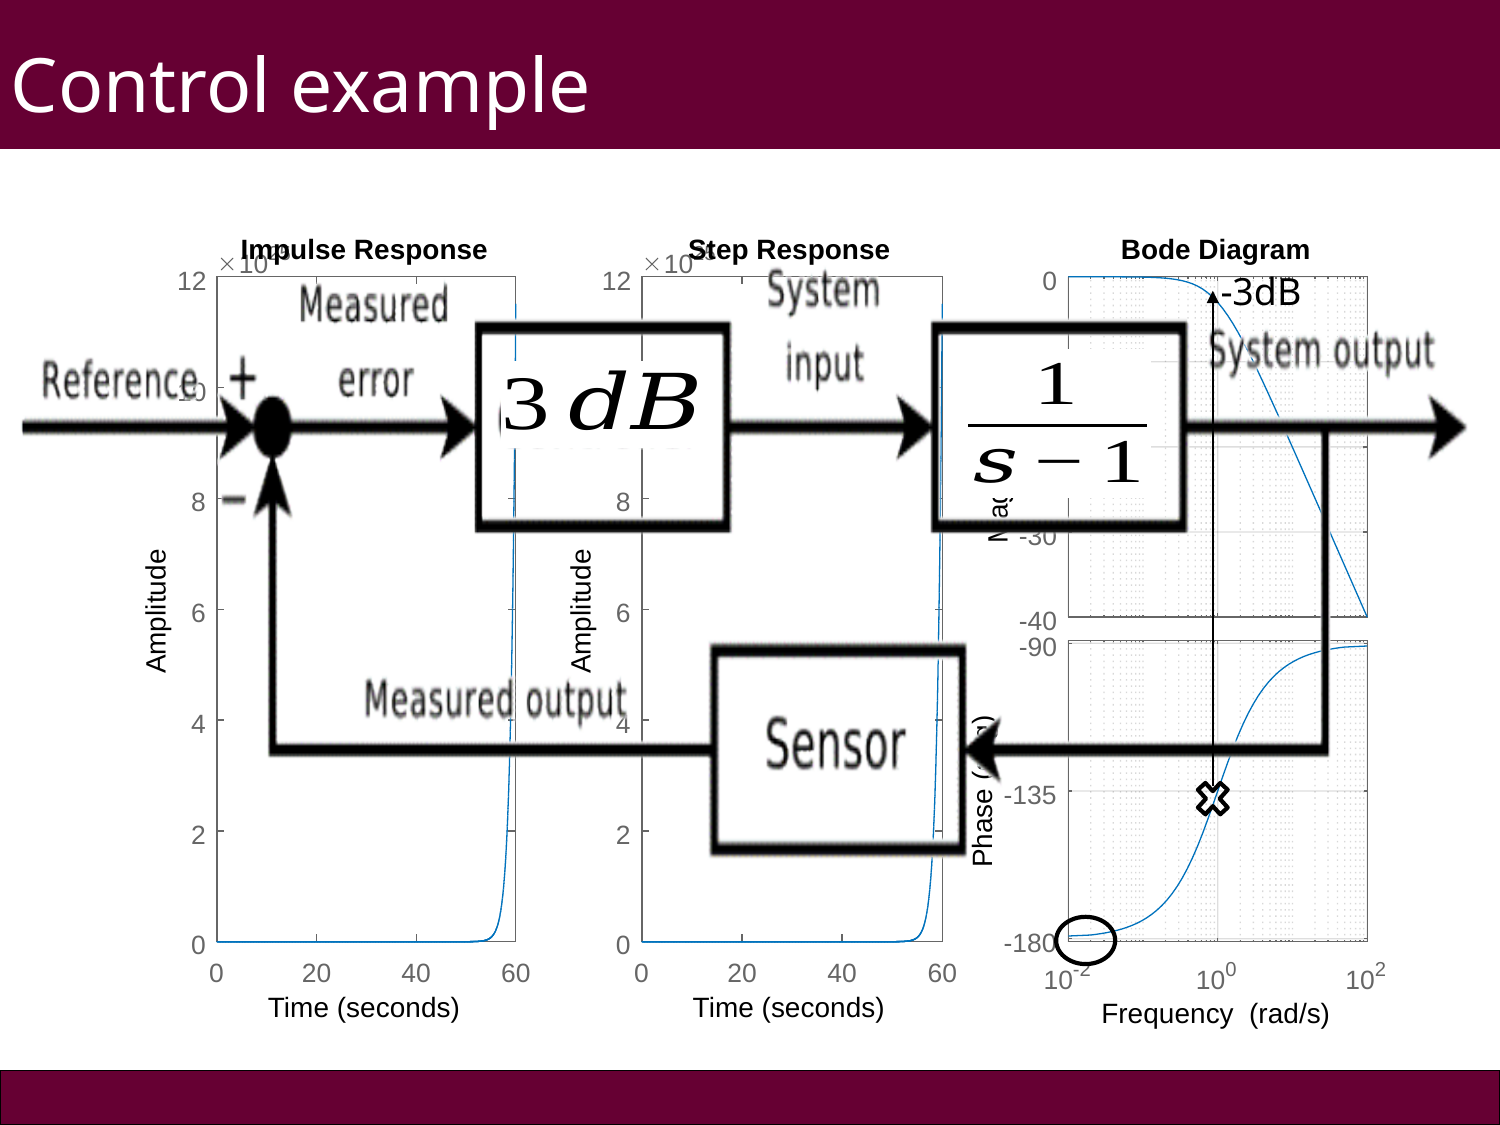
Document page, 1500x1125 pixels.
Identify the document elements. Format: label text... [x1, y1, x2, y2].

picture [0, 151, 1500, 1057]
title Control example [0, 31, 1500, 136]
